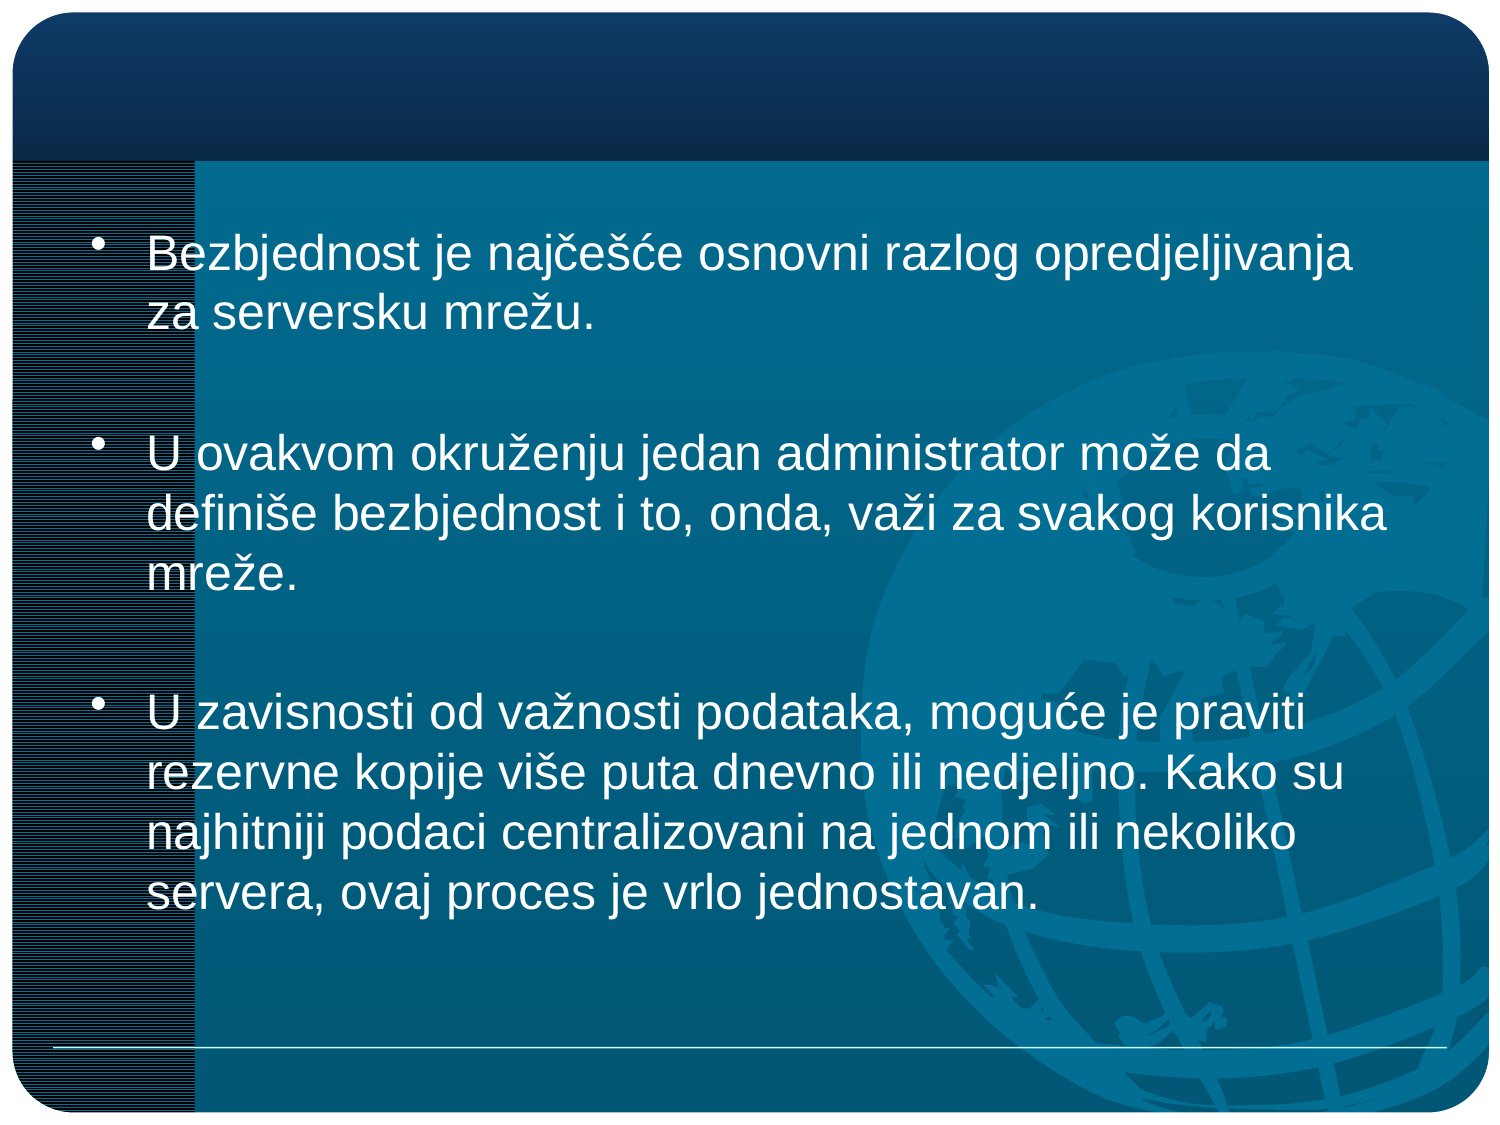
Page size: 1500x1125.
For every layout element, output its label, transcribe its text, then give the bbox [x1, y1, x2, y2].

list Bezbjednost je najčešće osnovni razlog opredjeljivanja za serversku mrežu. U ovakvom okruženju jedan administrator može da definiše bezbjednost i to, onda, važi za svakog korisnika mreže. U zavisnosti od važnosti podataka, moguće je praviti rezervne kopije više puta dnevno ili nedjeljno. Kako su najhitniji podaci centralizovani na jednom ili nekoliko servera, ovaj proces je vrlo jednostavan. [74, 212, 1426, 1026]
